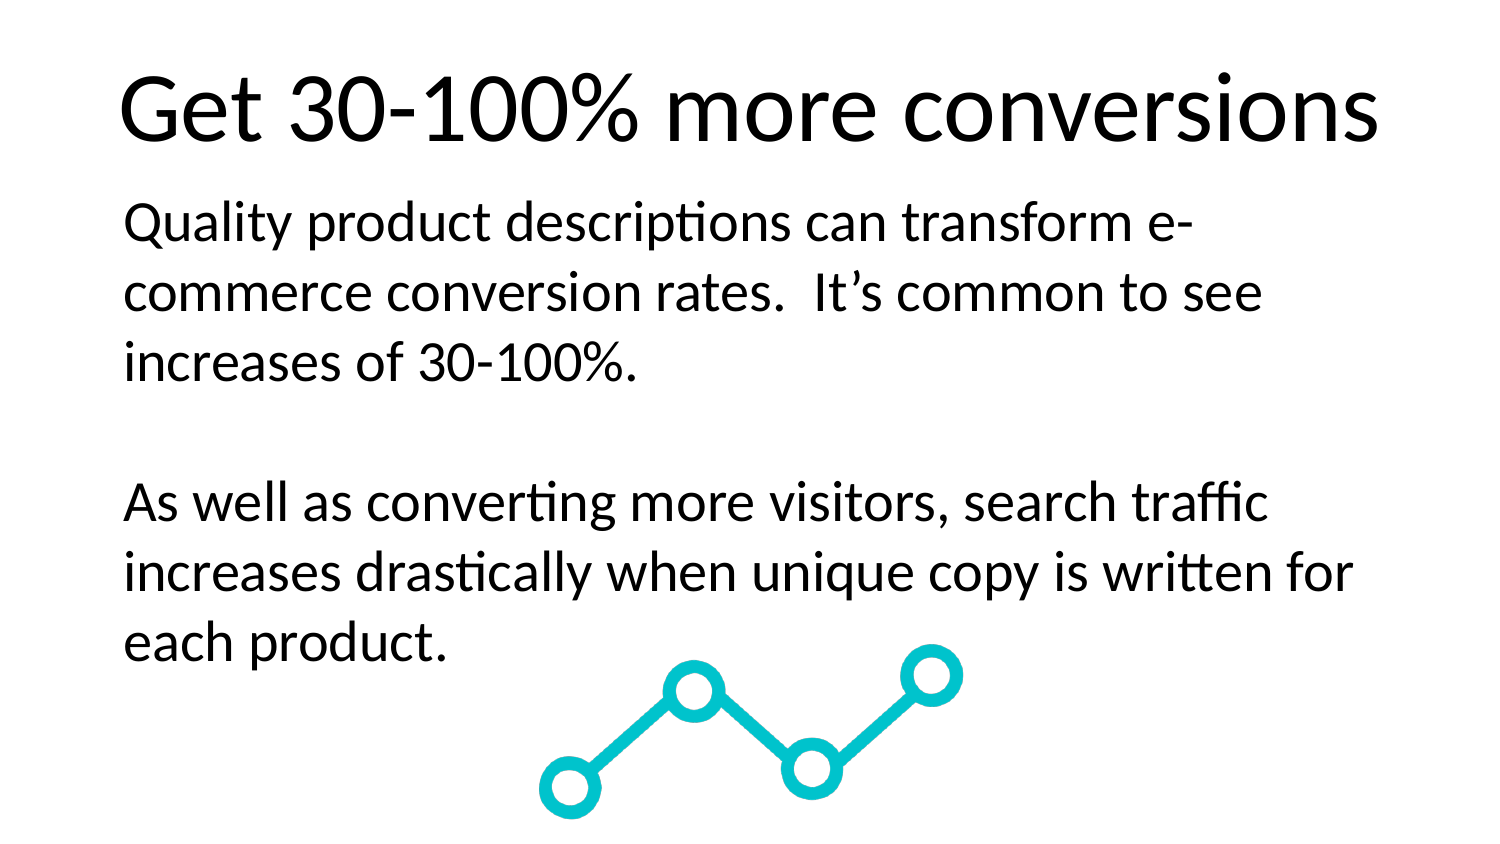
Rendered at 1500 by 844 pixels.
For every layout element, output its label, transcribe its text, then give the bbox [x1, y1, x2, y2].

text_box Quality product descriptions can transform e-commerce conversion rates. It’s common to see increases of 30-100%. As well as converting more visitors, search traffic increases drastically when unique copy is written for each product. [108, 168, 1459, 677]
text_box Get 30-100% more conversions [74, 7, 1425, 196]
picture [525, 627, 975, 838]
